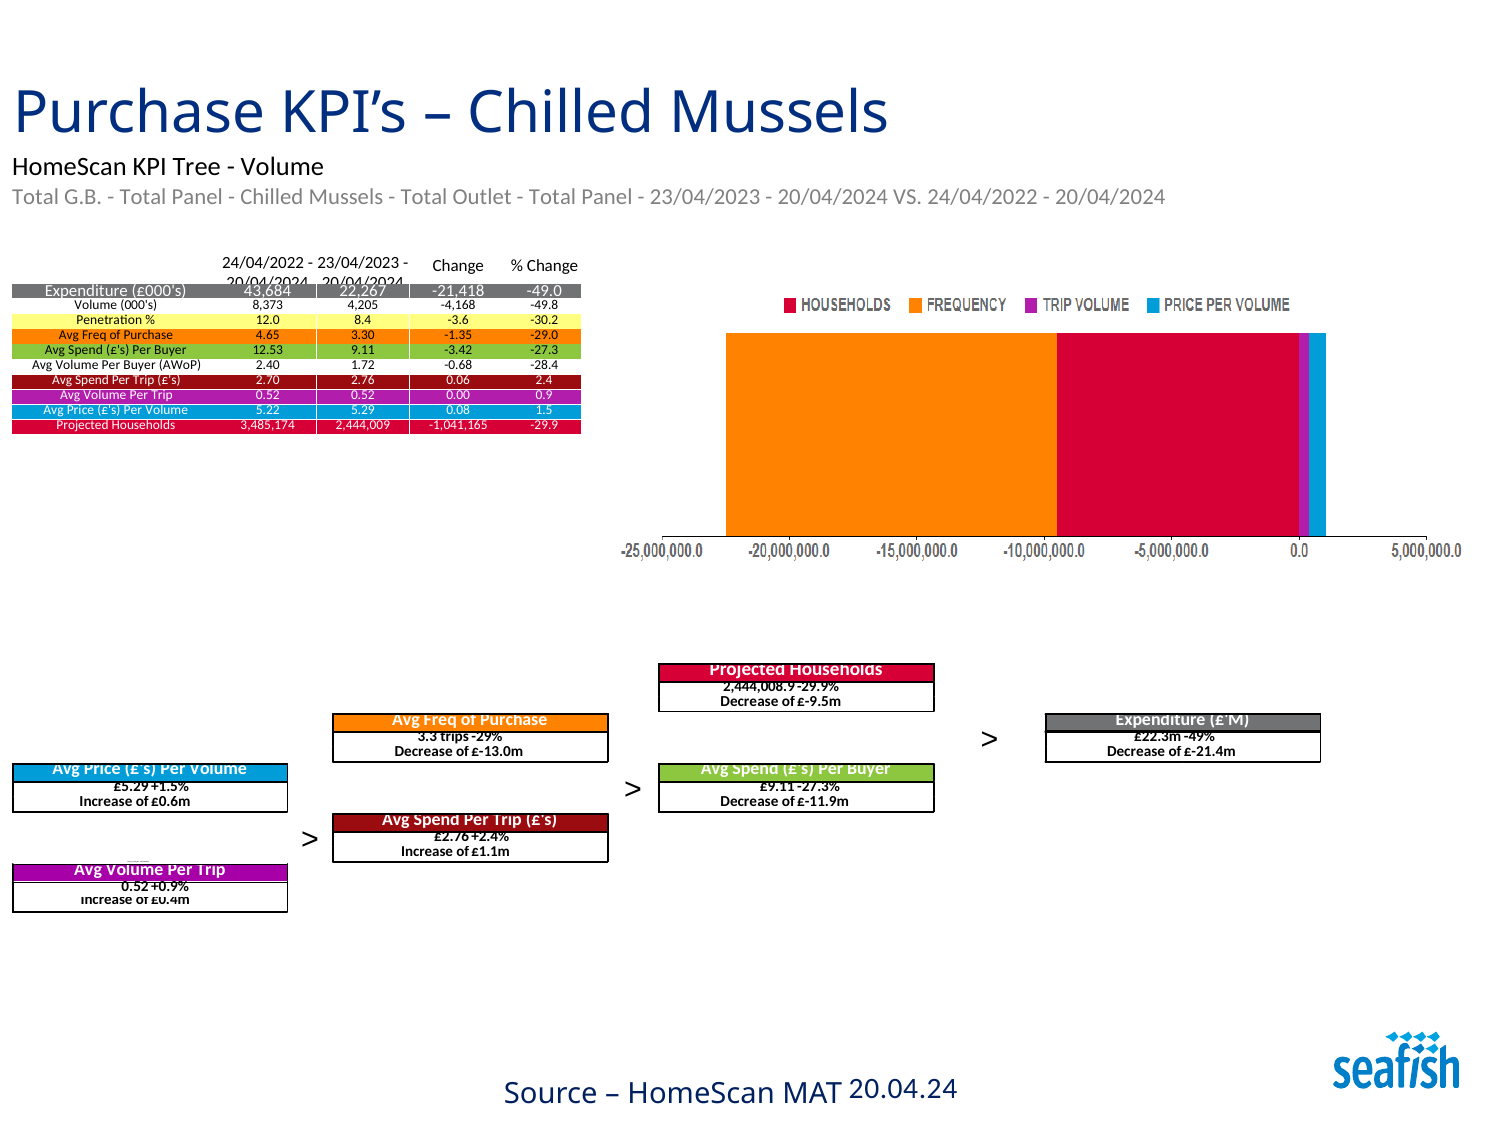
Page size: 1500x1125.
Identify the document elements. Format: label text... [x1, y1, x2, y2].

text_box Source – HomeScan MAT [0, 1067, 857, 1117]
picture [0, 101, 1500, 995]
text_box Purchase KPI’s – Chilled Mussels [0, 66, 1417, 101]
picture [842, 1072, 1001, 1114]
